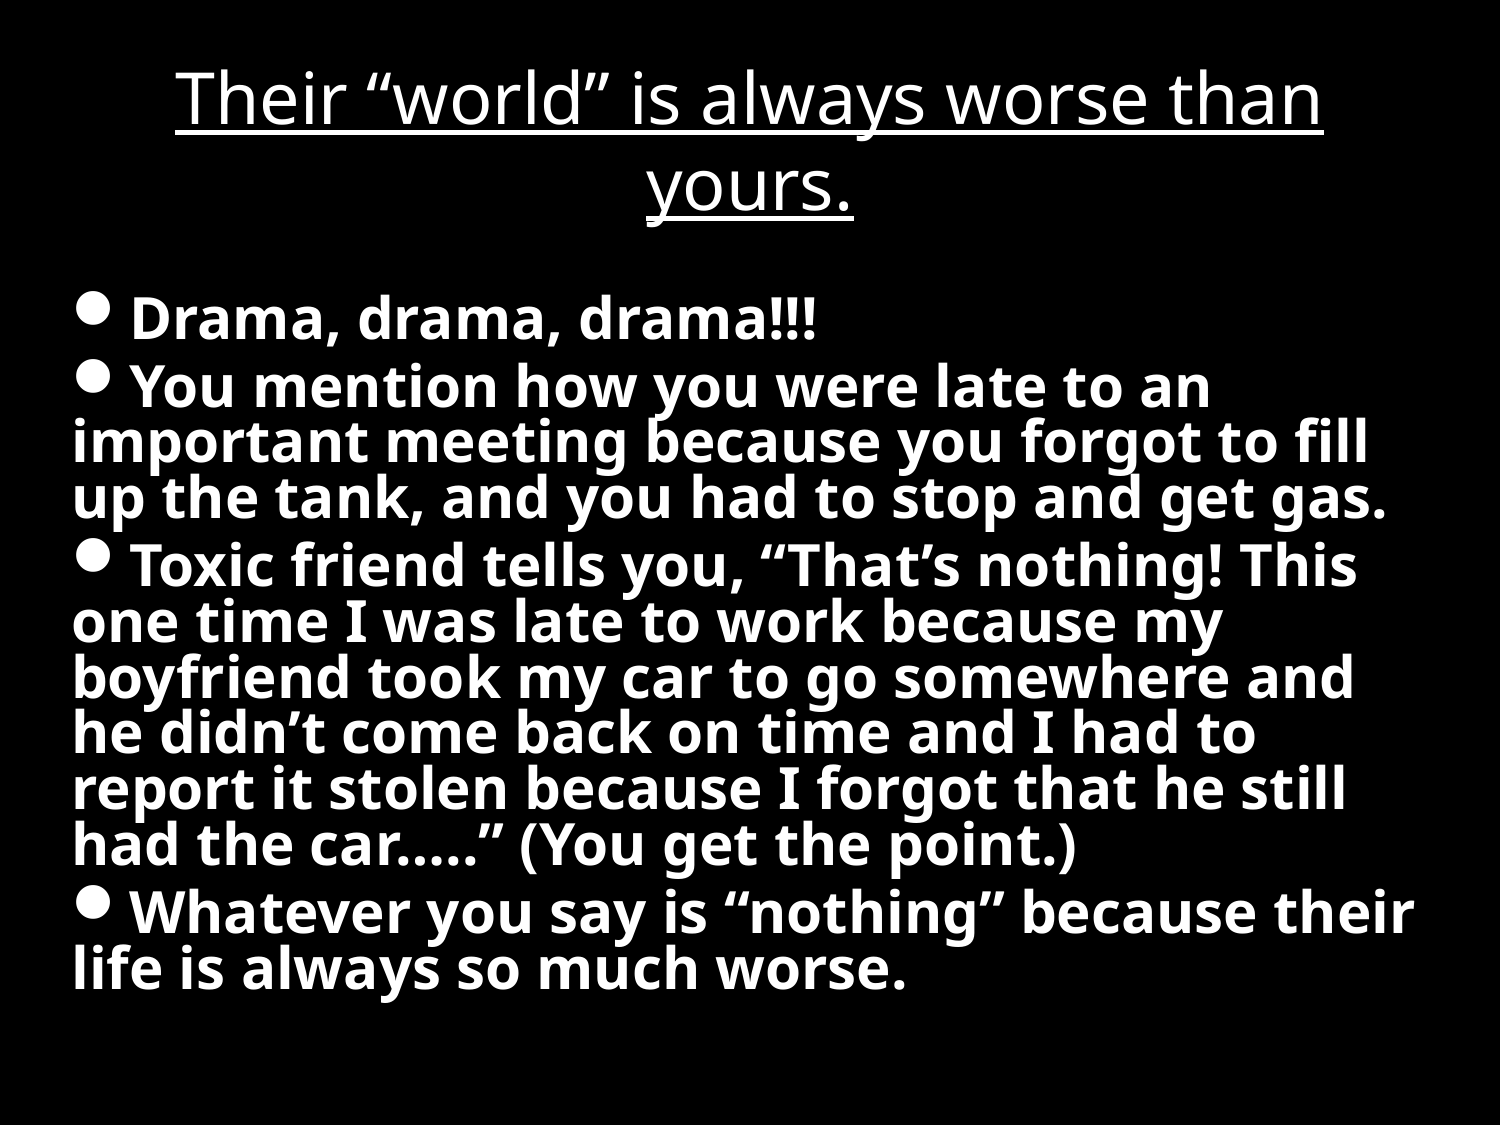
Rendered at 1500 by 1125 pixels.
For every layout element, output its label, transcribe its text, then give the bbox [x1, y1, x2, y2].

text_box Drama, drama, drama!!! You mention how you were late to an important meeting because you forgot to fill up the tank, and you had to stop and get gas. Toxic friend tells you, “That’s nothing! This one time I was late to work because my boyfriend took my car to go somewhere and he didn’t come back on time and I had to report it stolen because I forgot that he still had the car…..” (You get the point.) Whatever you say is “nothing” because their life is always so much worse. [56, 287, 1444, 1113]
text_box Their “world” is always worse than yours. [74, 45, 1425, 233]
